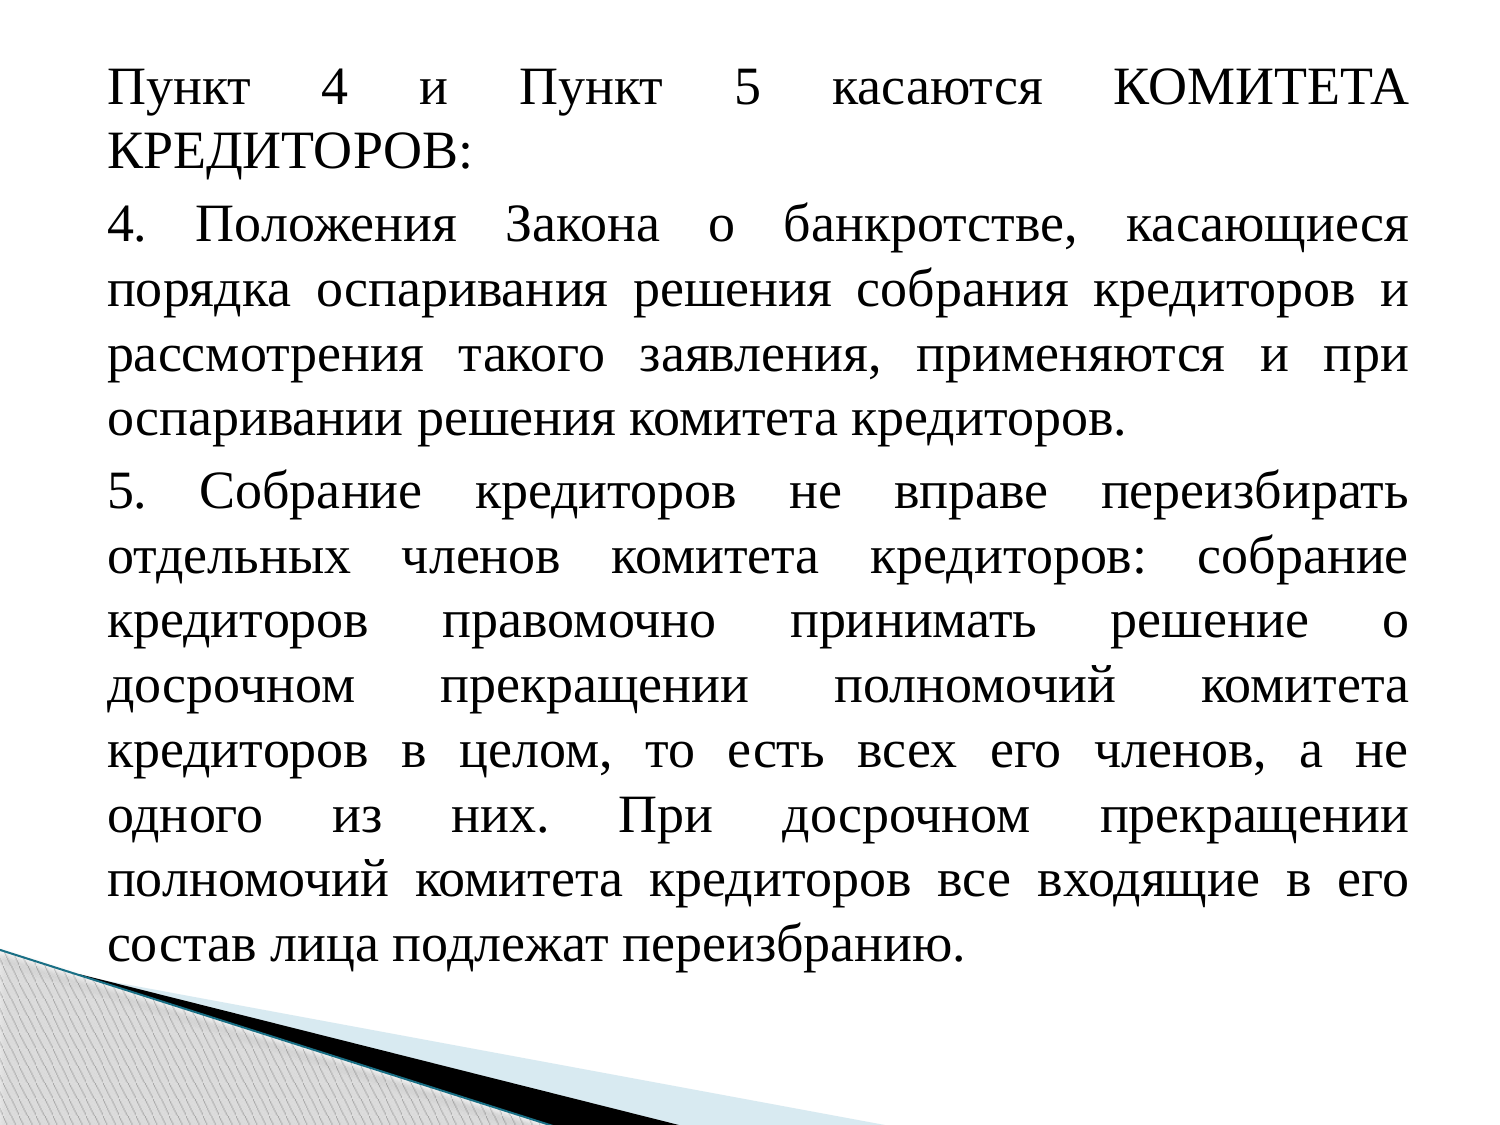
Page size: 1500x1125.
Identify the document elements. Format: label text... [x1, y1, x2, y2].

list Пункт 4 и Пункт 5 касаются КОМИТЕТА КРЕДИТОРОВ: 4. Положения Закона о банкротстве, касающиеся порядка оспаривания решения собрания кредиторов и рассмотрения такого заявления, применяются и при оспаривании решения комитета кредиторов. 5. Собрание кредиторов не вправе переизбирать отдельных членов комитета кредиторов: собрание кредиторов правомочно принимать решение о досрочном прекращении полномочий комитета кредиторов в целом, то есть всех его членов, а не одного из них. При досрочном прекращении полномочий комитета кредиторов все входящие в его состав лица подлежат переизбранию. [75, 42, 1425, 986]
